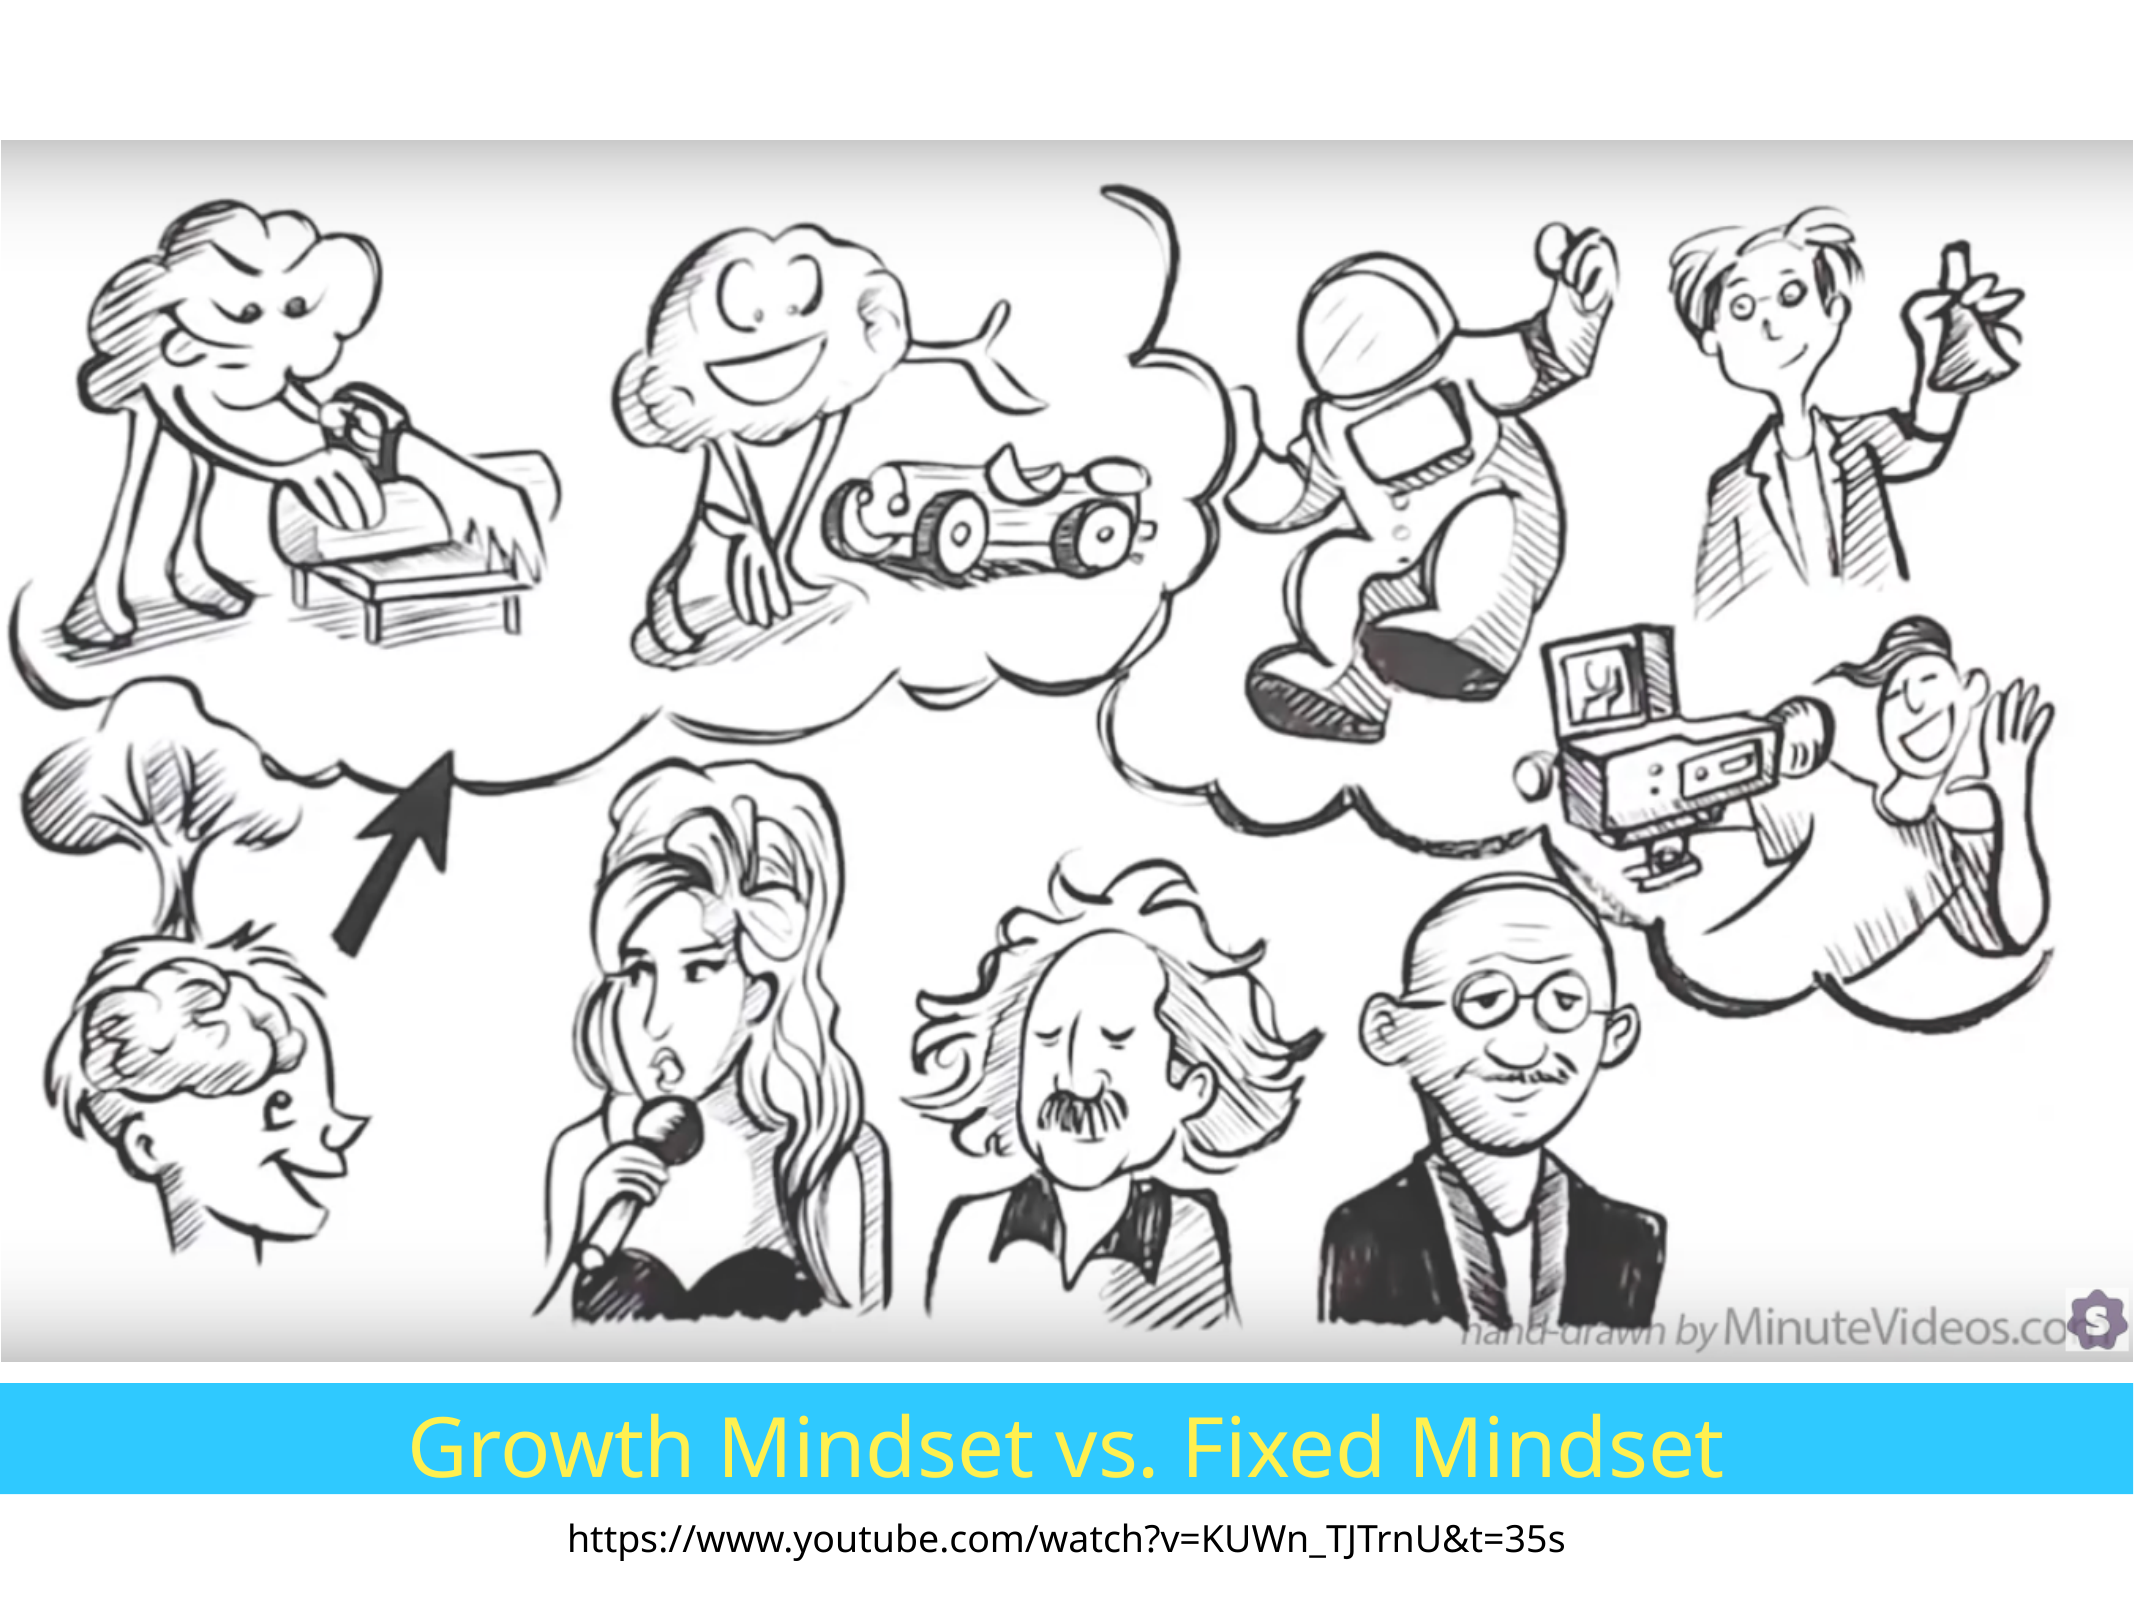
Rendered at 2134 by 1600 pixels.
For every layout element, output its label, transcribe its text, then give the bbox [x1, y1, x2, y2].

text_box https://www.youtube.com/watch?v=KUWn_TJTrnU&t=35s [558, 1506, 1575, 1569]
picture [0, 140, 2133, 1363]
title Growth Mindset vs. Fixed Mindset [0, 1382, 2134, 1495]
